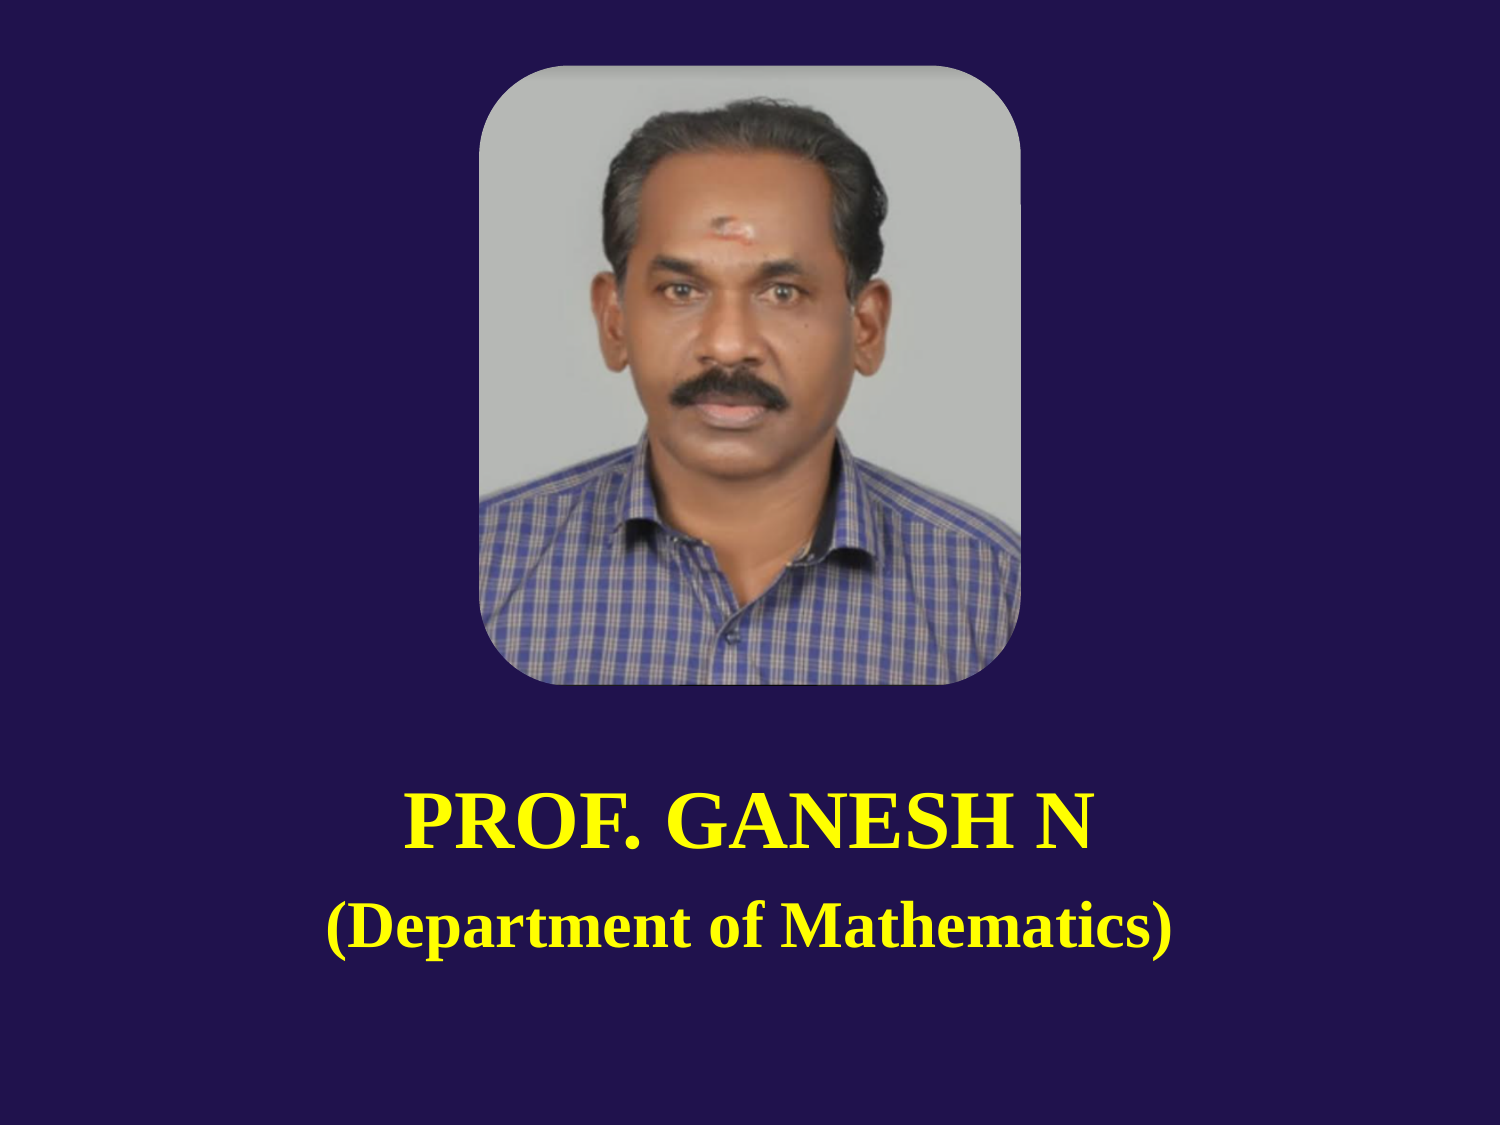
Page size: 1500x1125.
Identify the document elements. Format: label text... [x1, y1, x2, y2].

text_box PROF. GANESH N (Department of Mathematics) [115, 737, 1385, 979]
picture [478, 65, 1021, 687]
